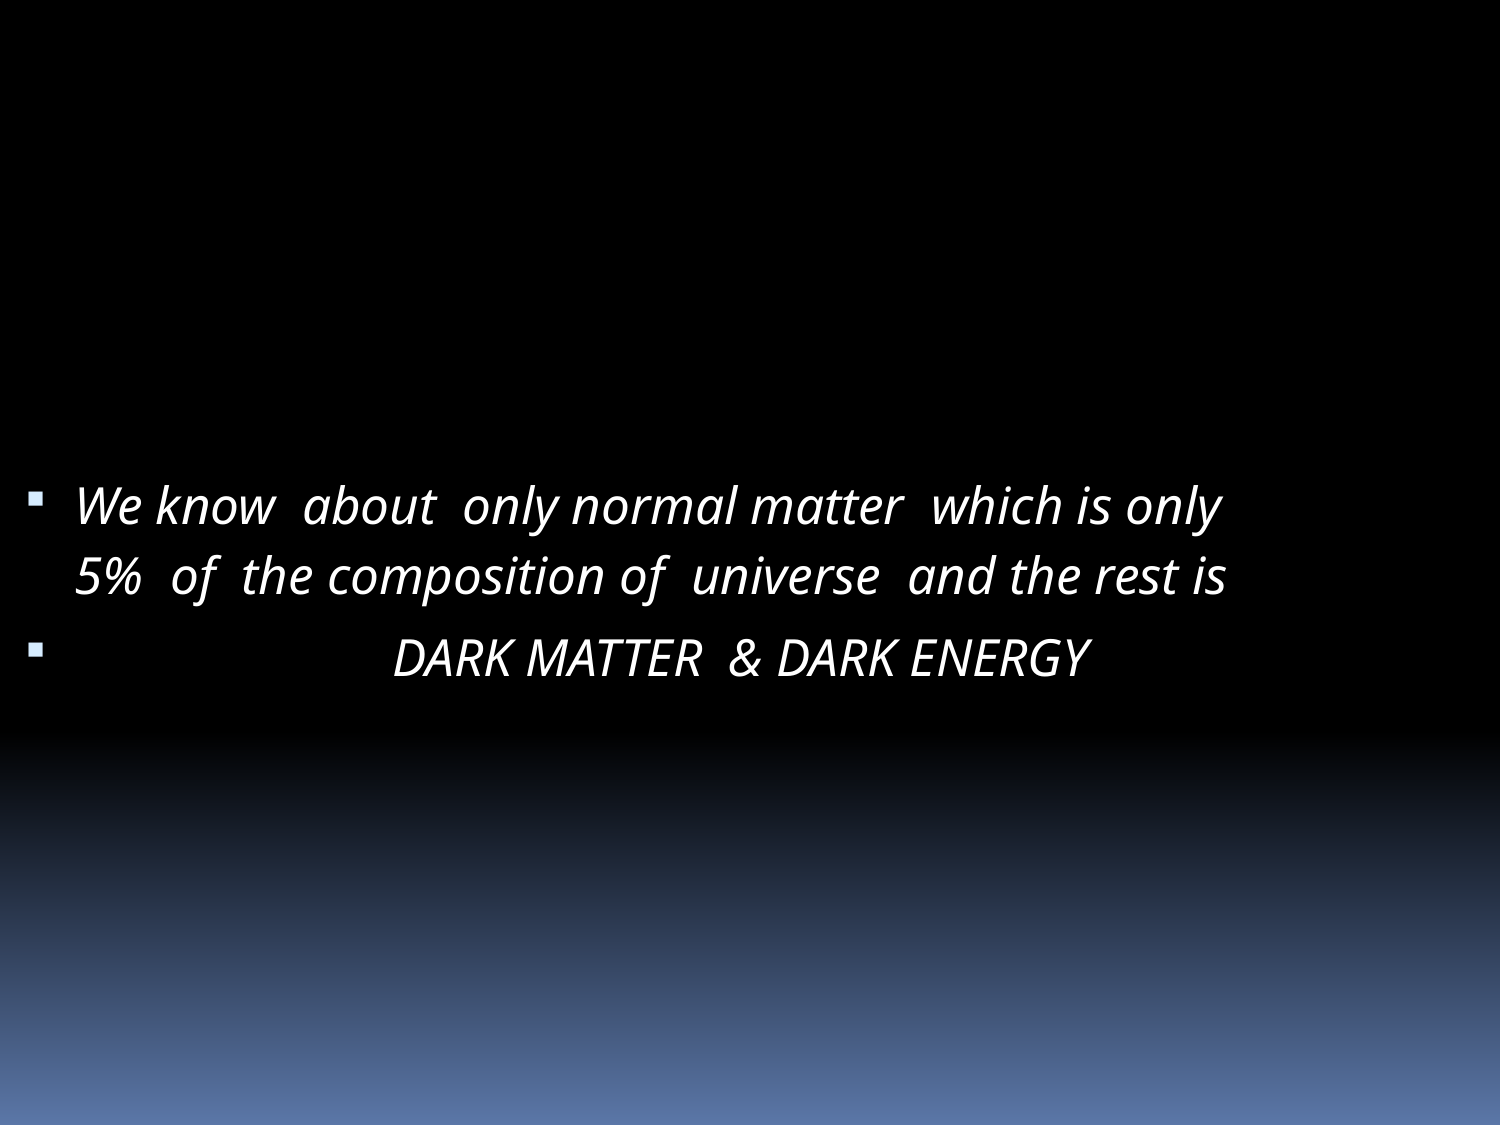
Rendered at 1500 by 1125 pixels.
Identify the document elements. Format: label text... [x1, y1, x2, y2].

subtitle We know about only normal matter which is only 5% of the composition of universe and the rest is DARK MATTER & DARK ENERGY [0, 462, 1275, 710]
